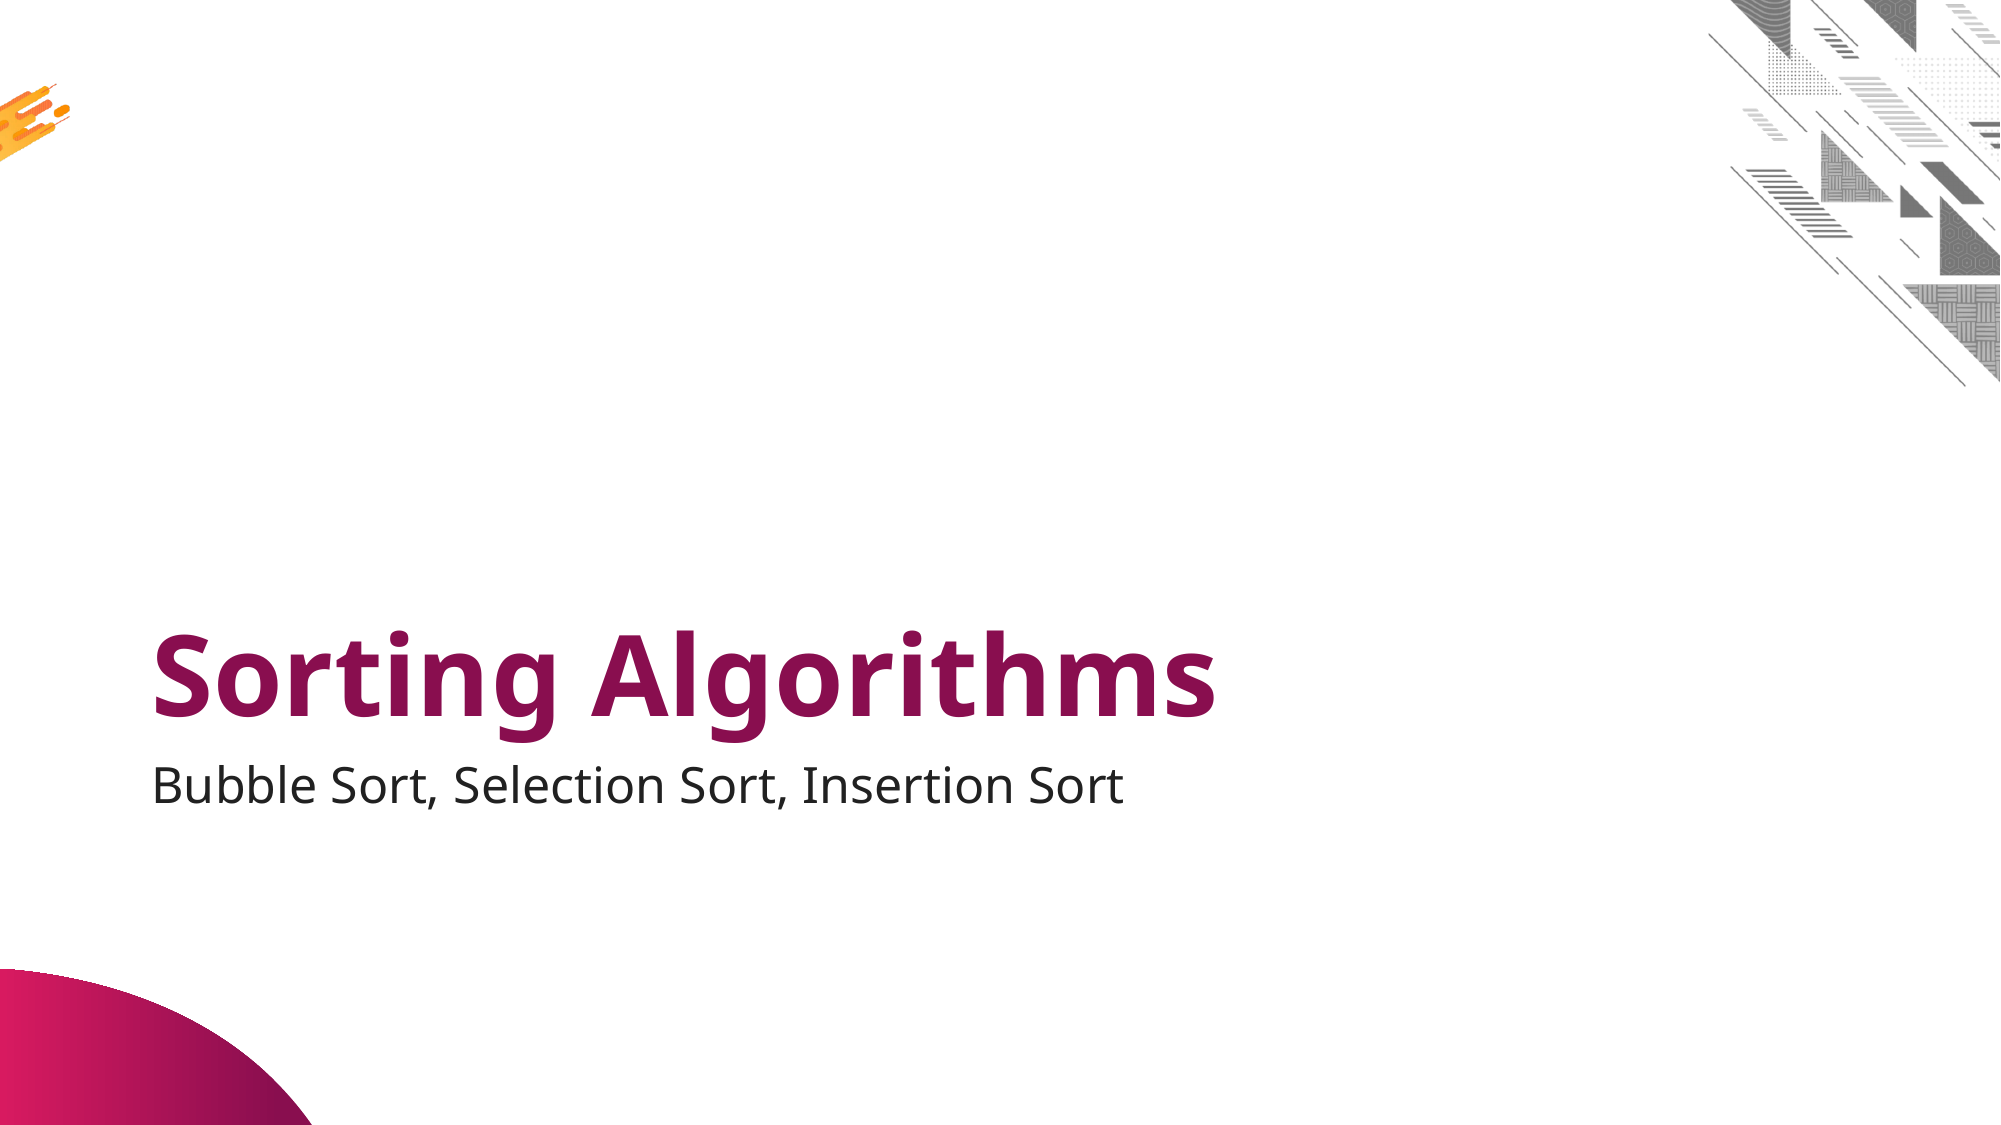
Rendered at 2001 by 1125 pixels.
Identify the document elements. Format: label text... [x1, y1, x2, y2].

picture [0, 65, 90, 193]
title Sorting Algorithms [136, 280, 1862, 749]
list Bubble Sort, Selection Sort, Insertion Sort [136, 752, 1862, 999]
